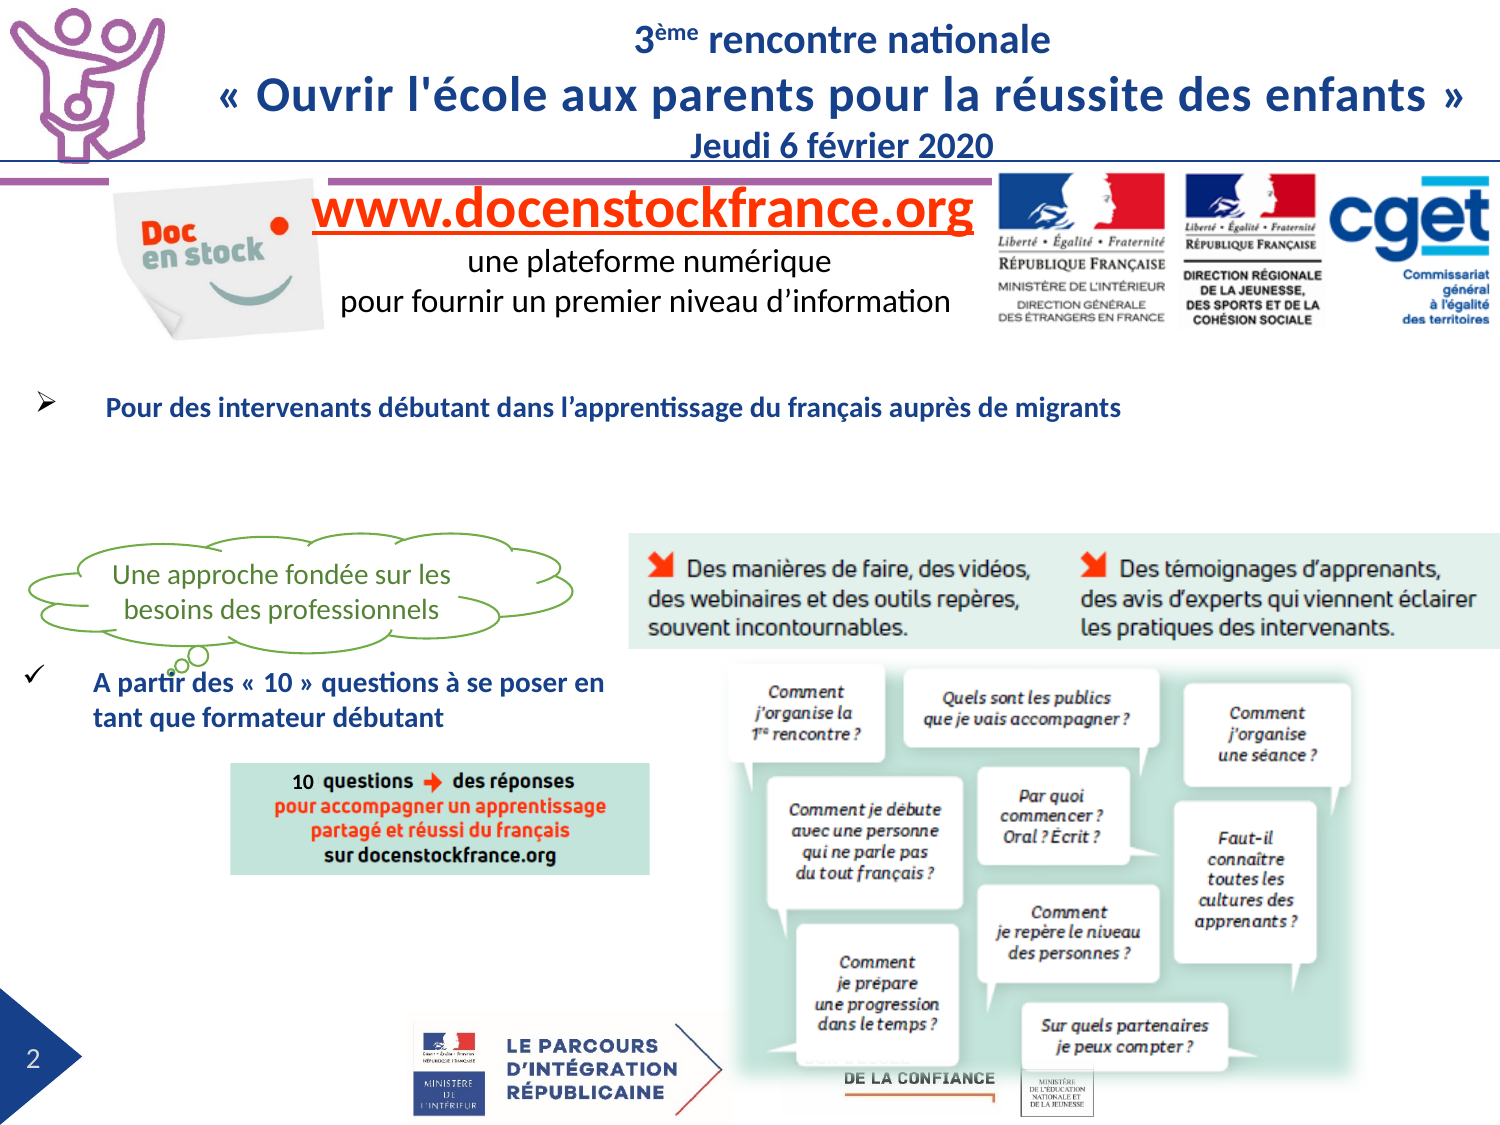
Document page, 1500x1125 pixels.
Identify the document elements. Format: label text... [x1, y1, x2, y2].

picture [992, 168, 1500, 332]
text_box Une approche fondée sur les besoins des professionnels [28, 545, 522, 655]
text_box A partir des « 10 » questions à se poser en tant que formateur débutant [2, 655, 623, 801]
picture [628, 533, 1500, 649]
picture [10, 8, 165, 160]
text_box Pour des intervenants débutant dans l’apprentissage du français auprès de migrants [15, 380, 1328, 450]
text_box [230, 759, 650, 874]
text_box Une approche fondée sur les besoins des professionnels [314, 532, 501, 540]
text_box www.docenstockfrance.org une plateforme numérique pour fournir un premier niveau d’information [293, 170, 1007, 358]
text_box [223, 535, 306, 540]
text_box [126, 540, 628, 616]
picture [109, 175, 328, 345]
picture [406, 655, 1369, 1125]
